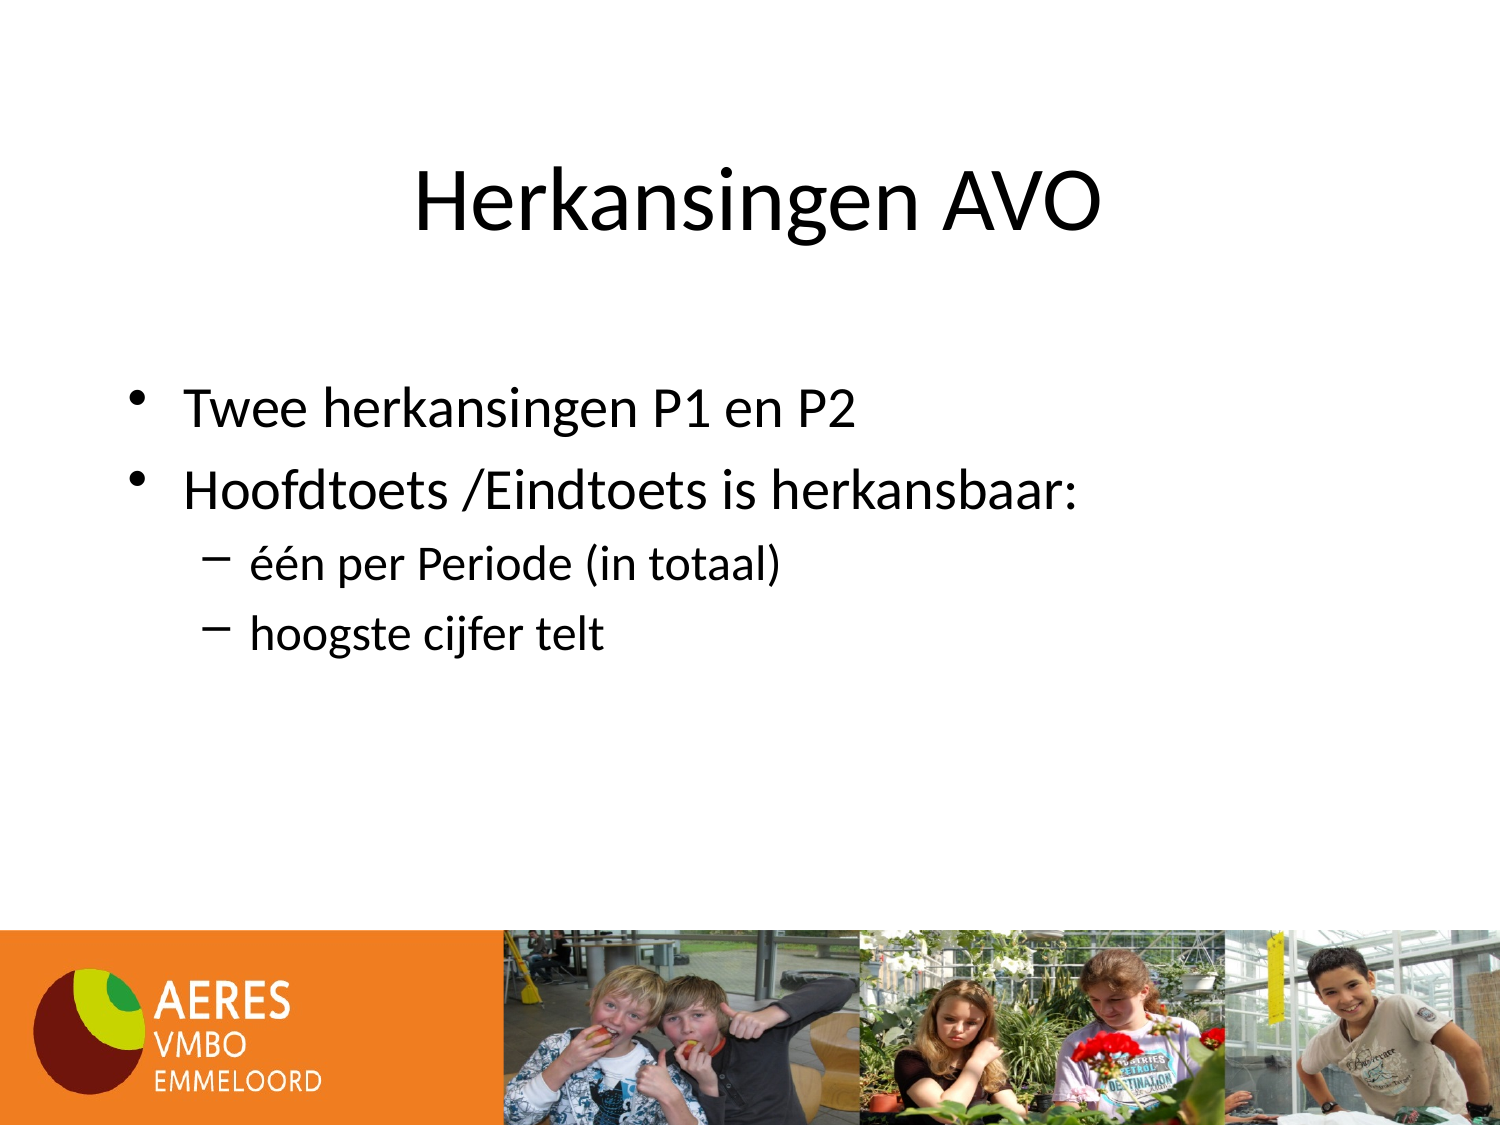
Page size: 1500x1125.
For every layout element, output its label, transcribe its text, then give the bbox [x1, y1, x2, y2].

title Herkansingen AVO [112, 99, 1388, 288]
picture [0, 930, 1500, 1125]
list Twee herkansingen P1 en P2 Hoofdtoets /Eindtoets is herkansbaar: één per Periode (in totaal) hoogste cijfer telt [112, 361, 1388, 929]
